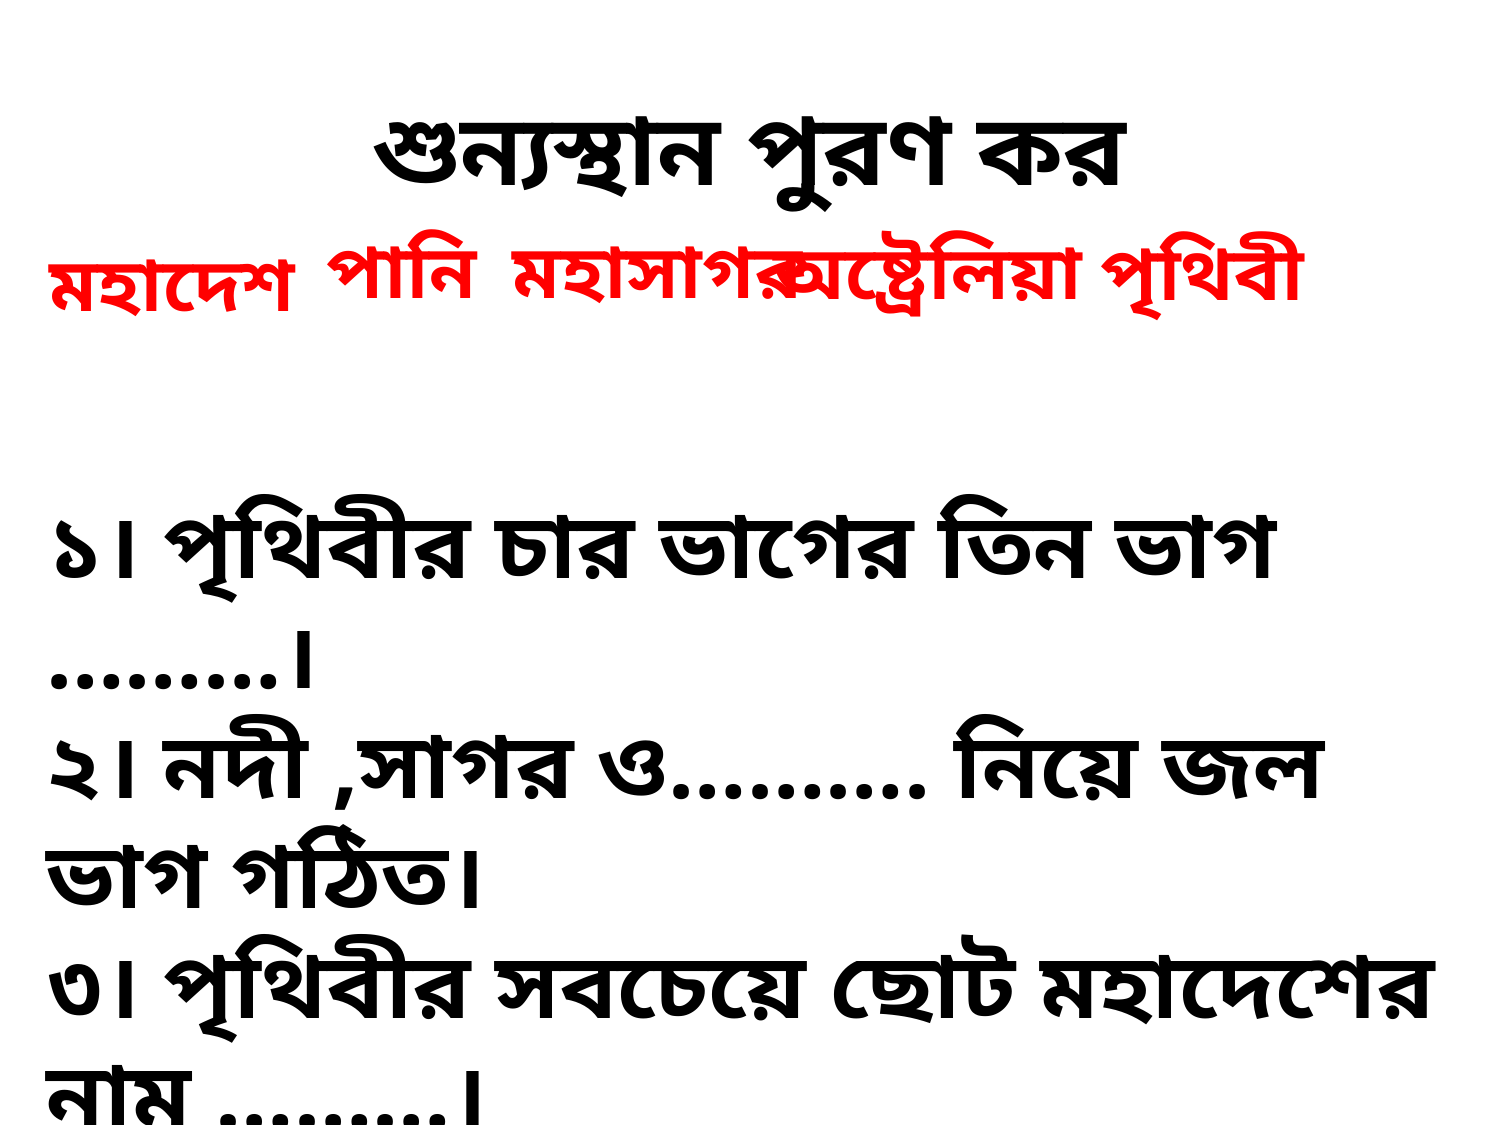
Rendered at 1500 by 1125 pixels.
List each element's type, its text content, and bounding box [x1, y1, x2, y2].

text_box পৃথিবী [1085, 217, 1320, 323]
text_box মহাদেশ [34, 228, 310, 334]
text_box পানি [311, 216, 492, 322]
text_box শুন্যস্থান পুরণ কর [335, 78, 1163, 213]
text_box মহাসাগর [497, 216, 758, 322]
text_box অষ্ট্রেলিয়া [758, 216, 1097, 322]
text_box ১। পৃথিবীর চার ভাগের তিন ভাগ ………। ২। নদী ,সাগর ও………. নিয়ে জল ভাগ গঠিত। ৩। পৃথিবীর সবচেয়ে ছোট মহাদেশের নাম ………। ৪। ……… সূর্যের একটি গ্রহ । [31, 479, 1467, 1125]
